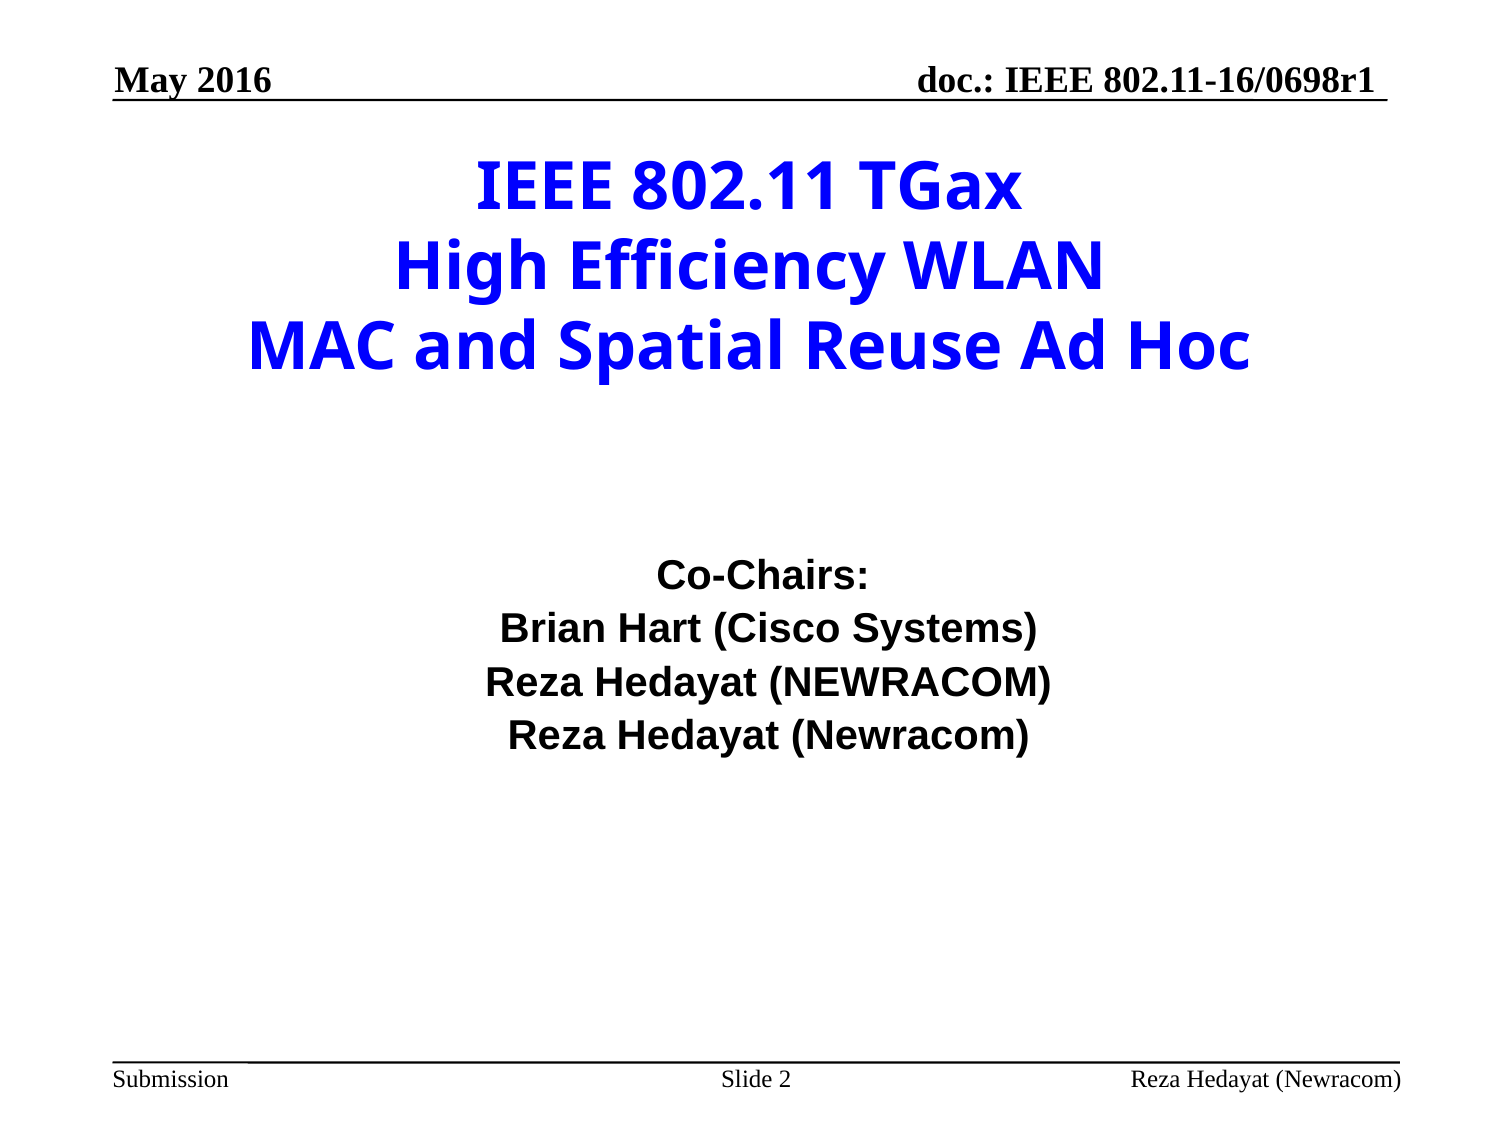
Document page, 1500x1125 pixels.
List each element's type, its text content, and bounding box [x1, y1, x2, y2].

footer Reza Hedayat (Newracom) [1122, 1061, 1402, 1093]
title IEEE 802.11 TGax High Efficiency WLAN MAC and Spatial Reuse Ad Hoc [112, 174, 1388, 350]
list Co-Chairs: Brian Hart (Cisco Systems) Reza Hedayat (NEWRACOM) Reza Hedayat (Newracom) [87, 487, 1450, 1000]
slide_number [114, 54, 274, 101]
slide_number Slide 2 [712, 1061, 800, 1093]
